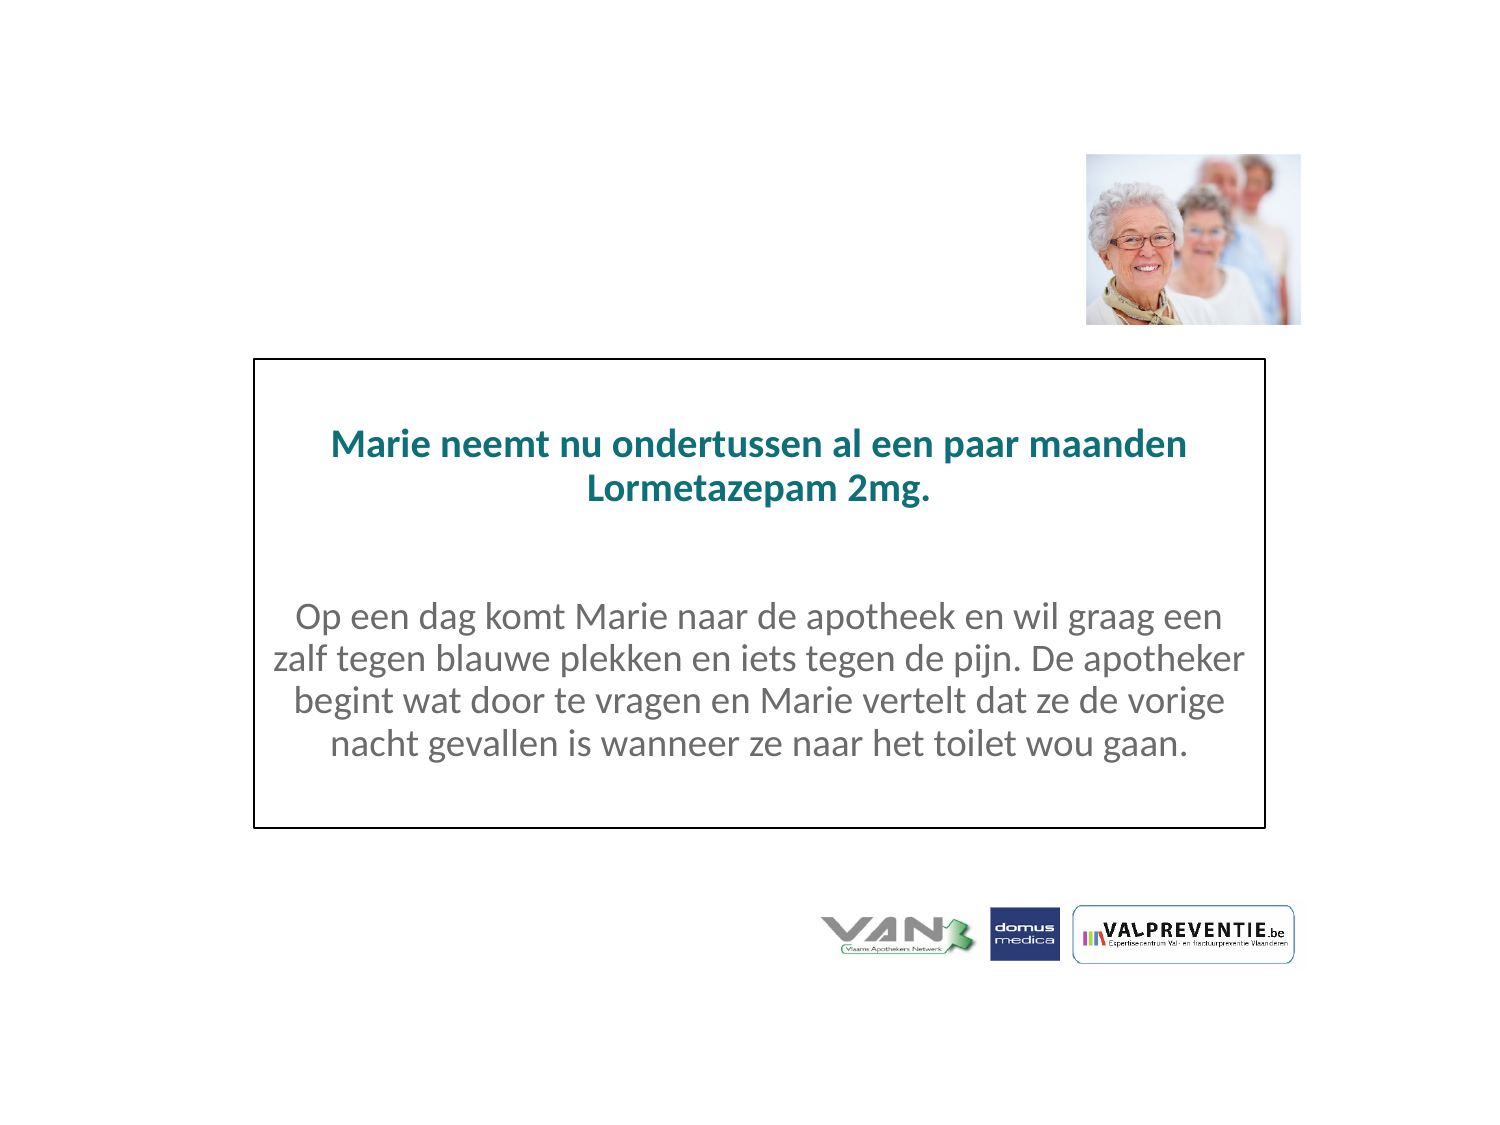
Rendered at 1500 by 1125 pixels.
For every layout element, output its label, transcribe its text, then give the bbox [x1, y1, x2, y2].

picture [812, 898, 1307, 970]
list Marie neemt nu ondertussen al een paar maanden Lormetazepam 2mg. Op een dag komt Marie naar de apotheek en wil graag een zalf tegen blauwe plekken en iets tegen de pijn. De apotheker begint wat door te vragen en Marie vertelt dat ze de vorige nacht gevallen is wanneer ze naar het toilet wou gaan. [253, 358, 1266, 829]
picture [1086, 154, 1301, 325]
